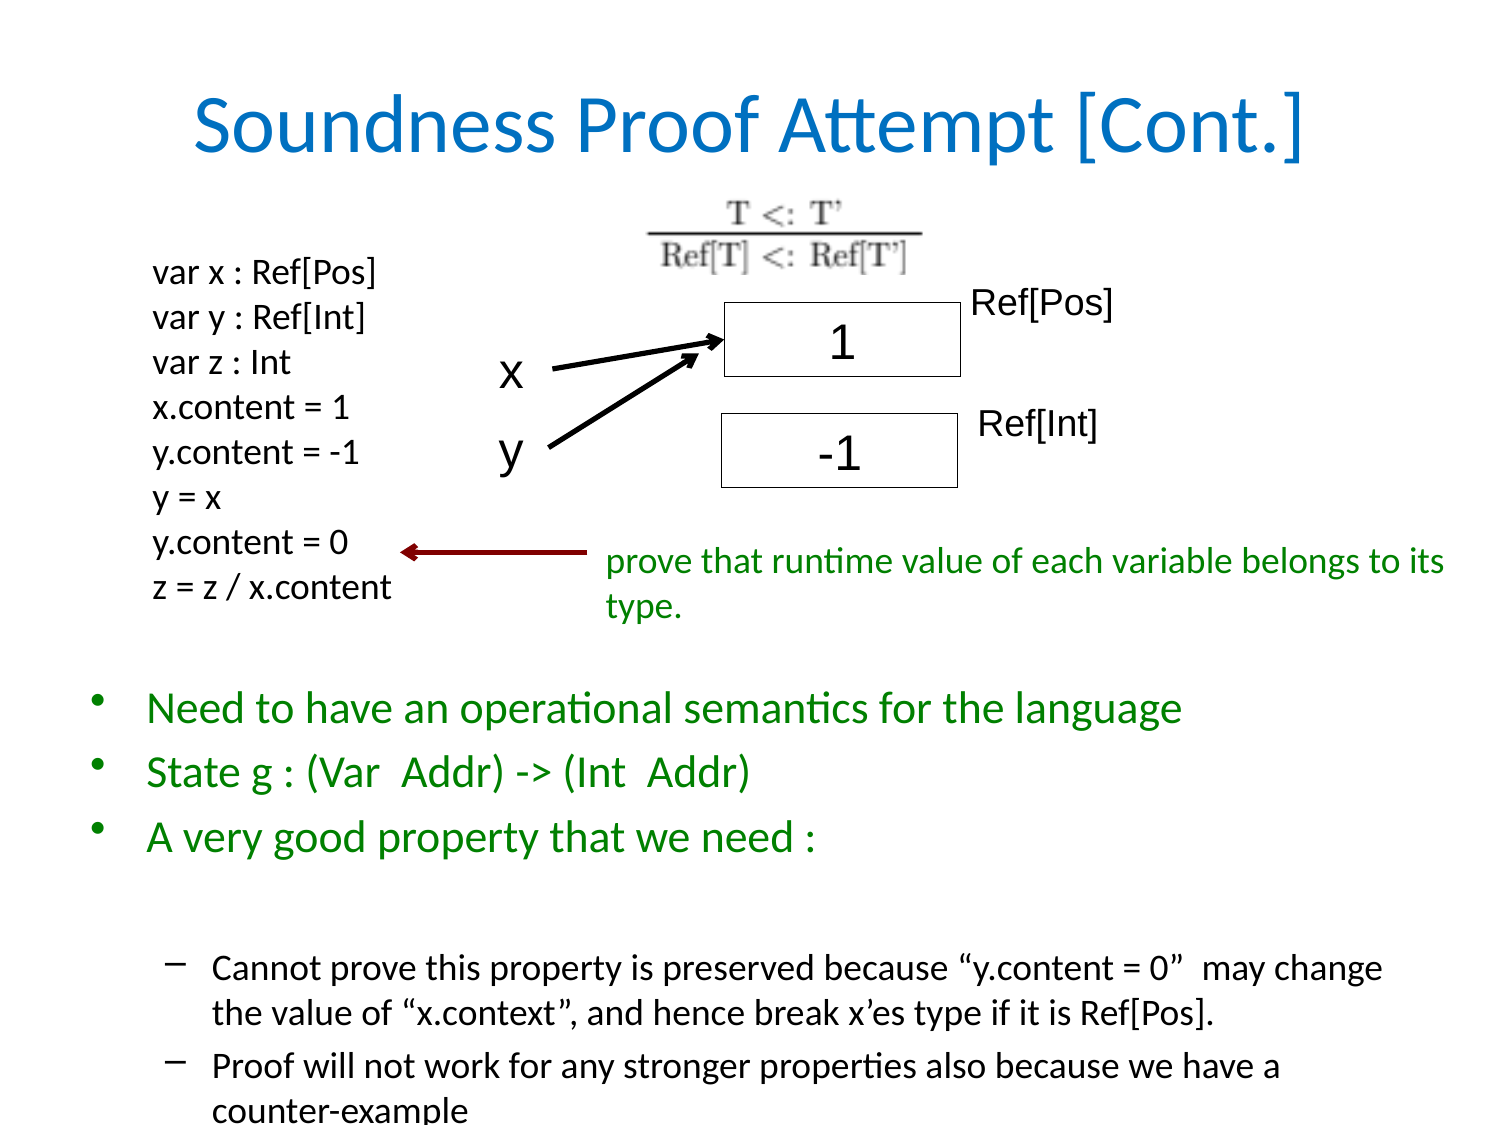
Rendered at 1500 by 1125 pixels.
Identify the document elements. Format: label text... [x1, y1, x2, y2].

text_box var x : Ref[Pos] var y : Ref[Int] var z : Int x.content = 1 y.content = -1 y = x y.content = 0 z = z / x.content [137, 239, 1009, 615]
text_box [483, 270, 1117, 468]
title Soundness Proof Attempt [Cont.] [74, 25, 1426, 214]
text_box prove that runtime value of each variable belongs to its type. [590, 529, 1485, 634]
picture [644, 194, 924, 270]
